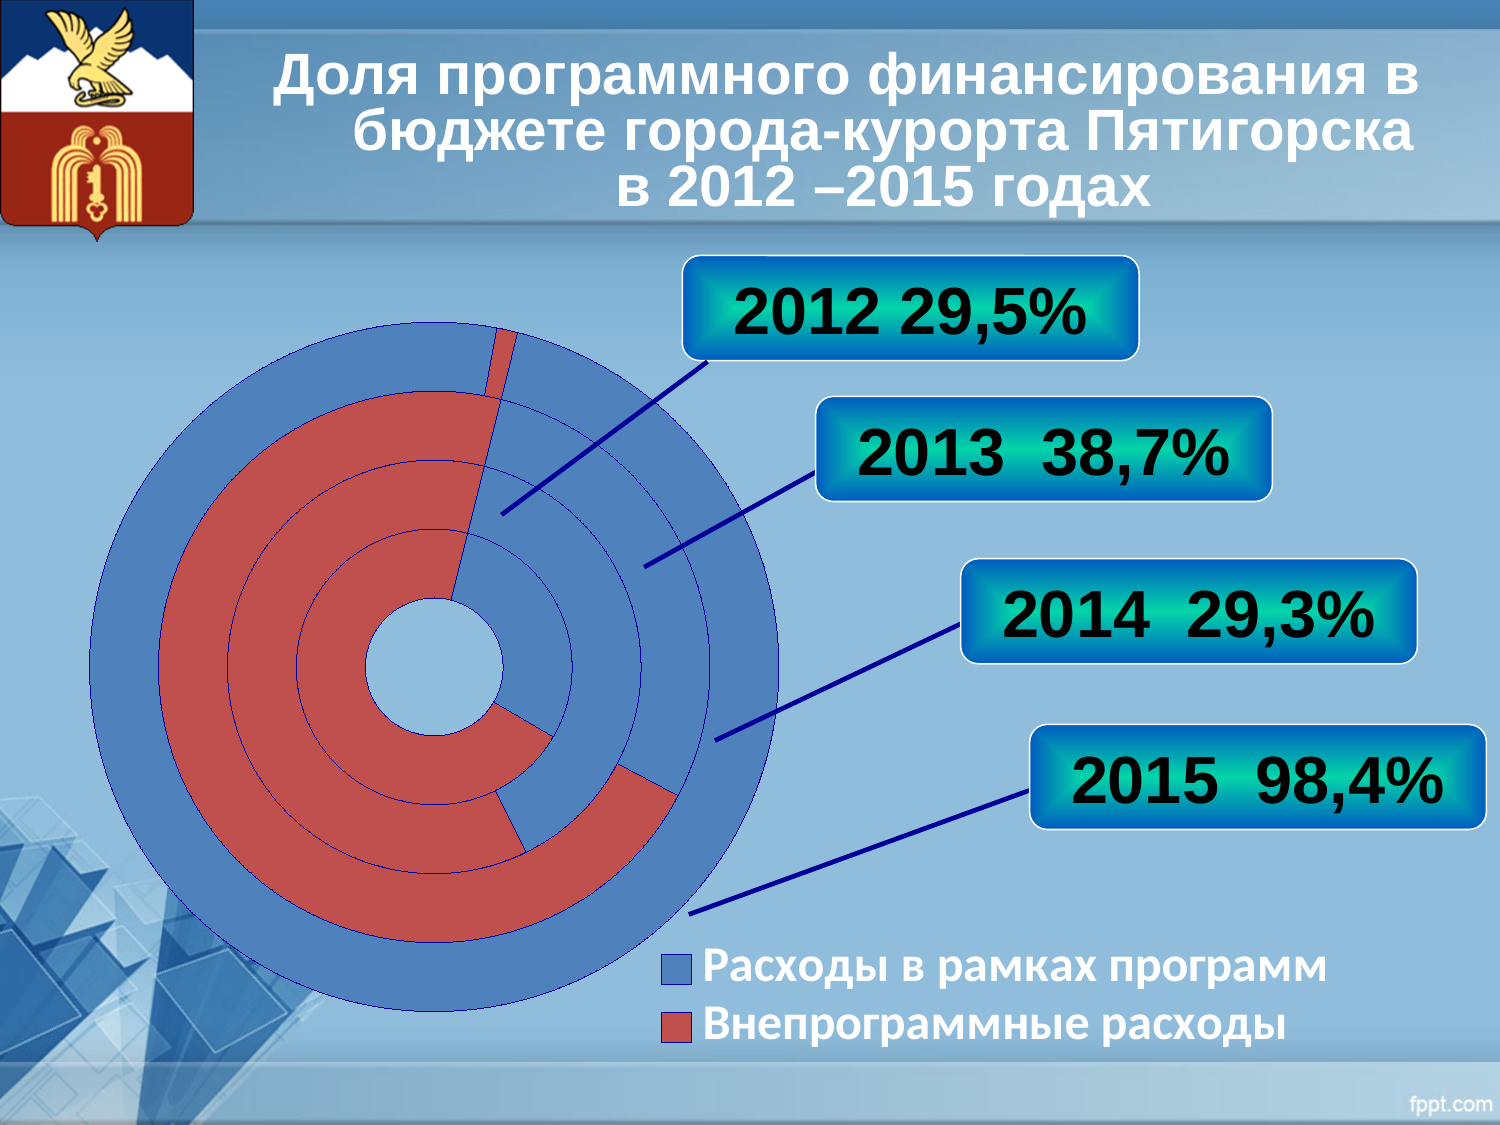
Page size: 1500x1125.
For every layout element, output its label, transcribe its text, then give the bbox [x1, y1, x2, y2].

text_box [504, 364, 705, 512]
text_box 2014 29,3% [1381, 558, 1418, 664]
text_box 2015 98,4% [1381, 724, 1487, 830]
title Доля программного финансирования в бюджете города-курорта Пятигорска в 2012 –2015 годах [203, 24, 1500, 225]
picture [0, 0, 1500, 240]
chart [0, 228, 1372, 1102]
picture [0, 225, 1500, 1125]
